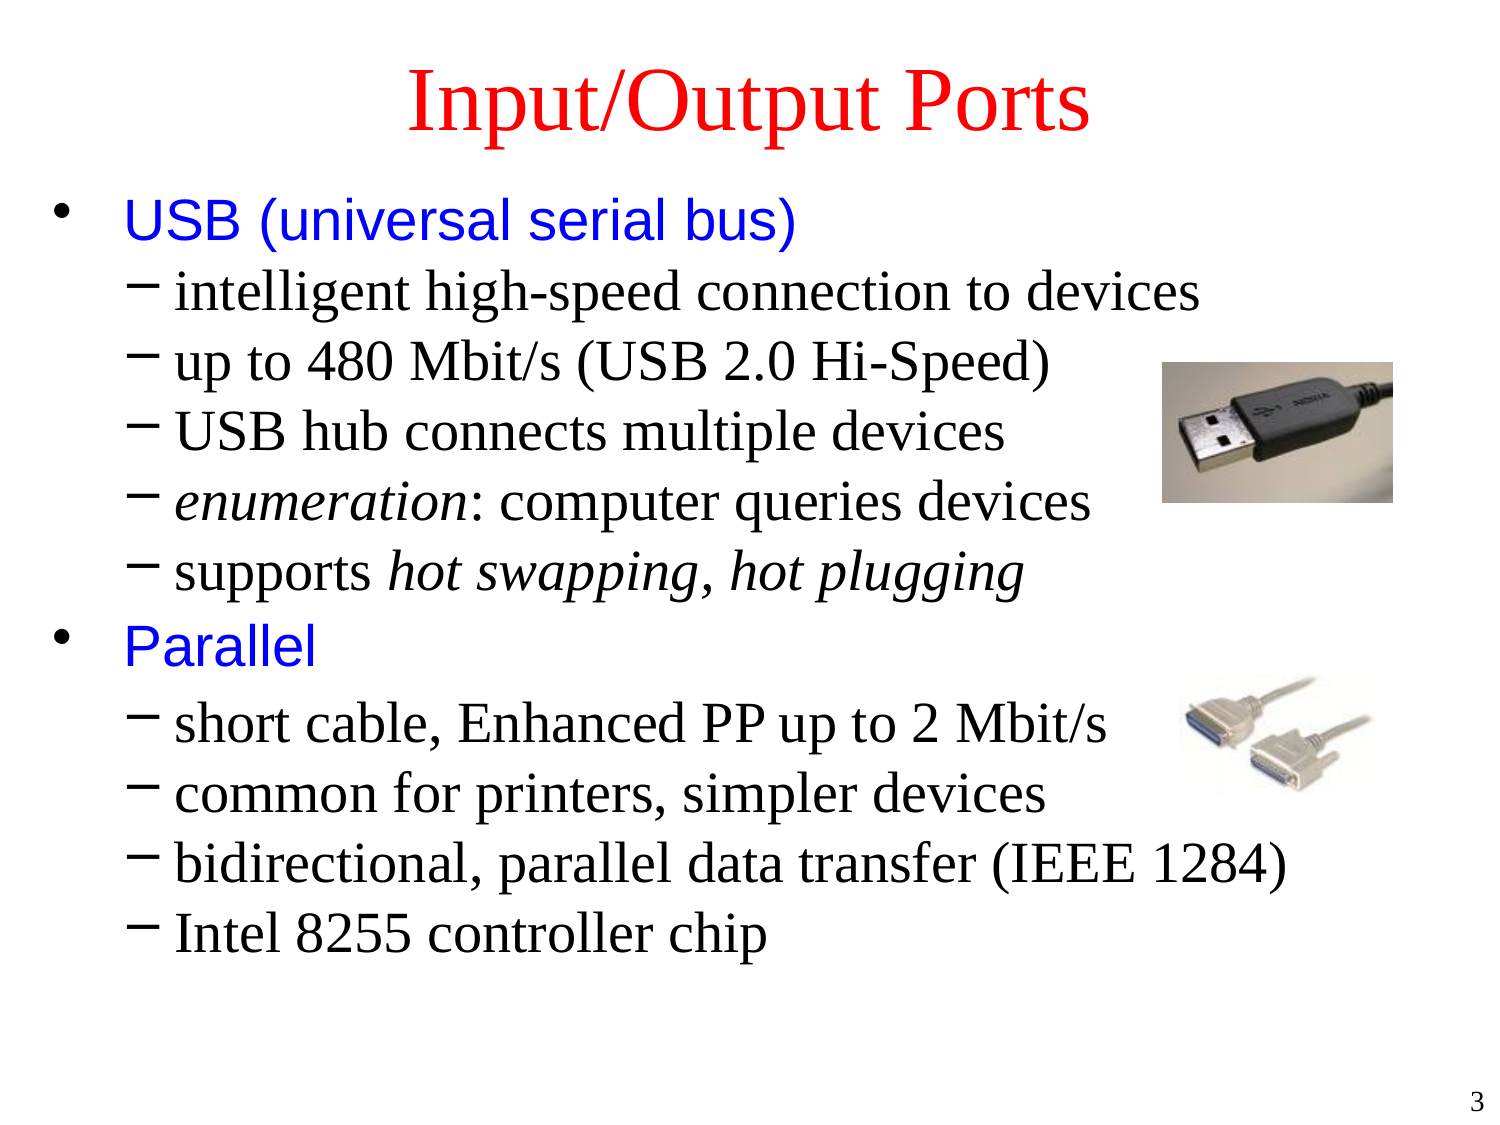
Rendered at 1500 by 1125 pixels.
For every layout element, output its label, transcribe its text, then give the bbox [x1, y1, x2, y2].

list USB (universal serial bus) intelligent high-speed connection to devices up to 480 Mbit/s (USB 2.0 Hi-Speed) USB hub connects multiple devices enumeration: computer queries devices supports hot swapping, hot plugging Parallel short cable, Enhanced PP up to 2 Mbit/s common for printers, simpler devices bidirectional, parallel data transfer (IEEE 1284) Intel 8255 controller chip [37, 174, 1426, 1088]
slide_number 3 [1187, 1074, 1500, 1125]
picture [1162, 362, 1393, 504]
picture [1179, 674, 1376, 794]
title Input/Output Ports [112, 0, 1388, 188]
